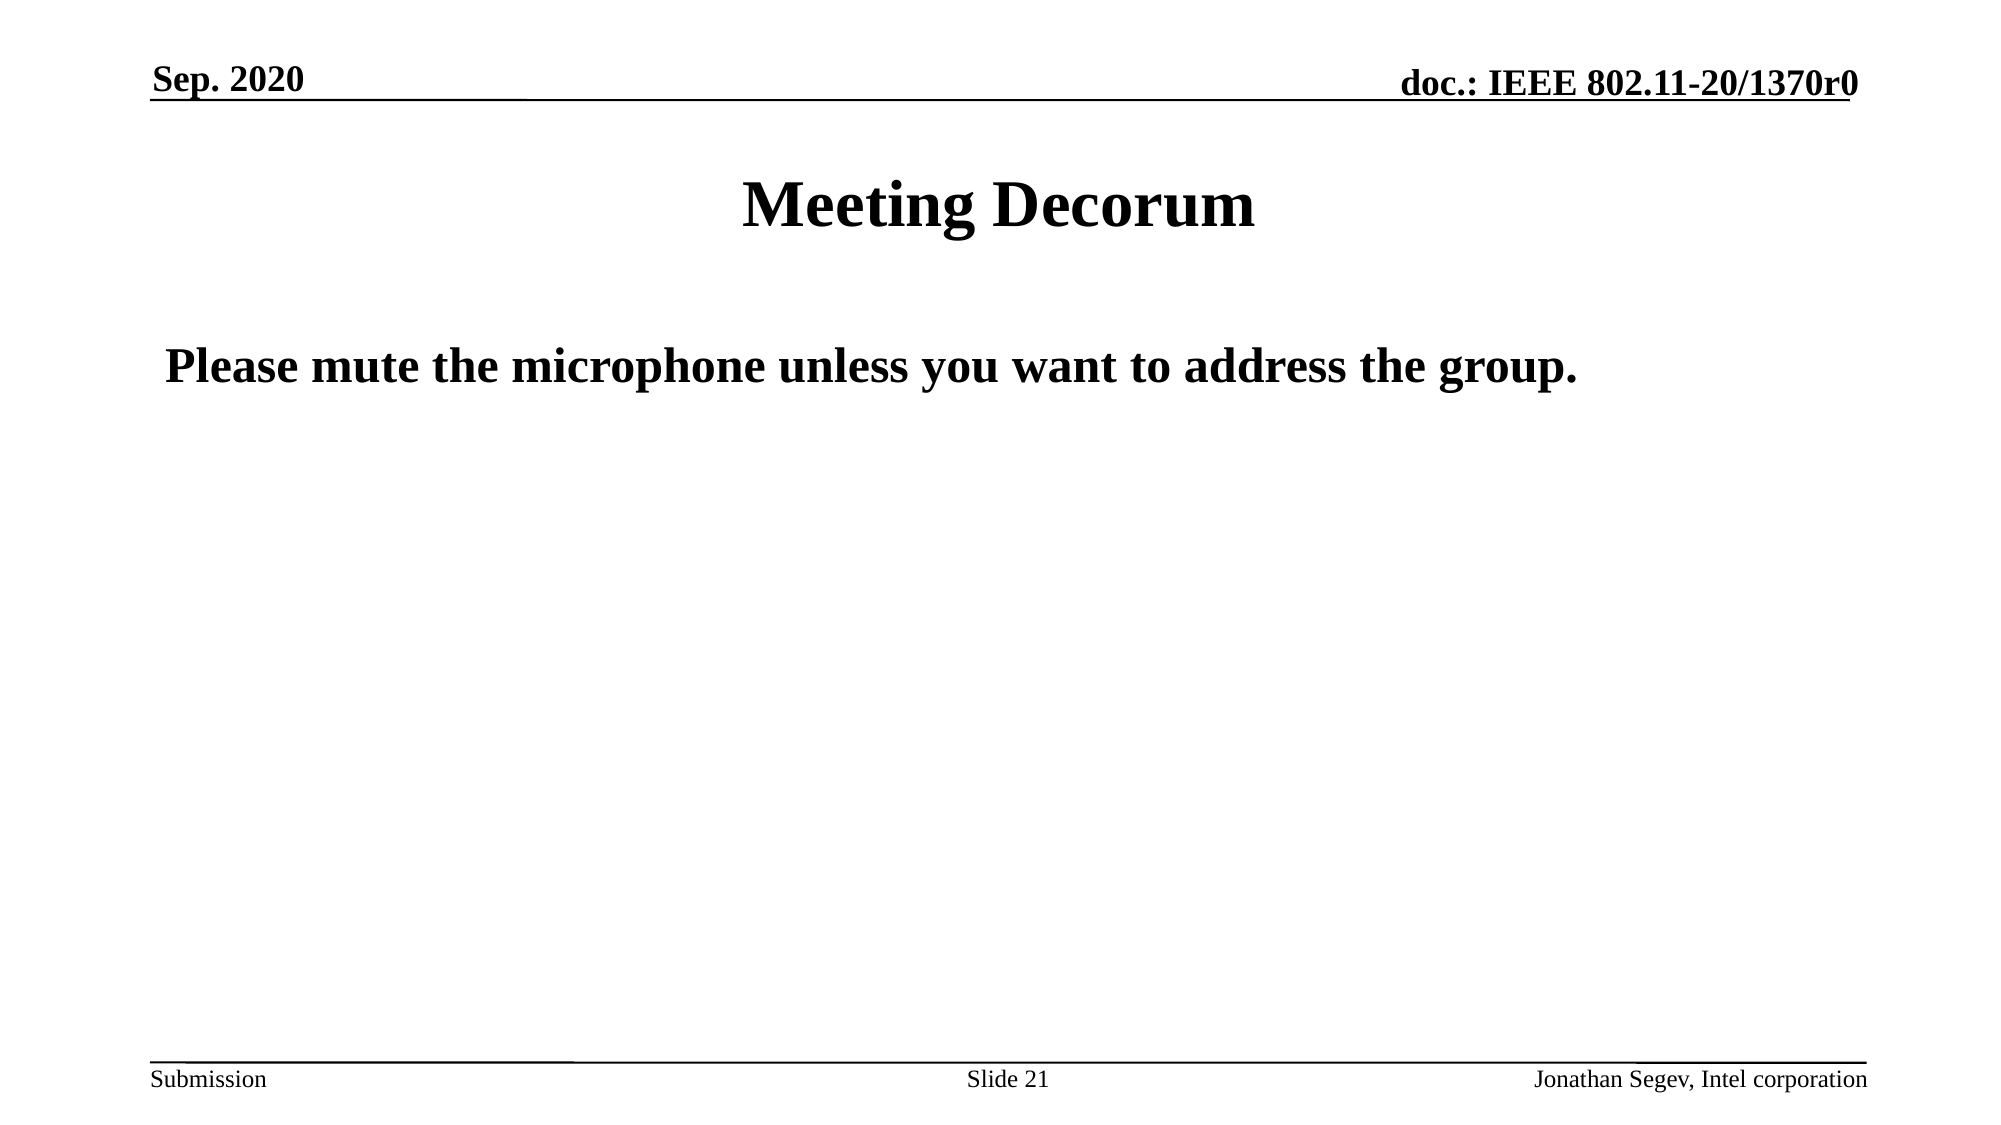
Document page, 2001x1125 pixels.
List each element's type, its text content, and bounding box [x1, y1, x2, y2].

slide_number Slide 21 [950, 1061, 1067, 1123]
title Meeting Decorum [149, 112, 1850, 288]
footer Jonathan Segev, Intel corporation [1171, 1061, 1869, 1093]
list Please mute the microphone unless you want to address the group. [149, 324, 1850, 1000]
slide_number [152, 54, 563, 100]
